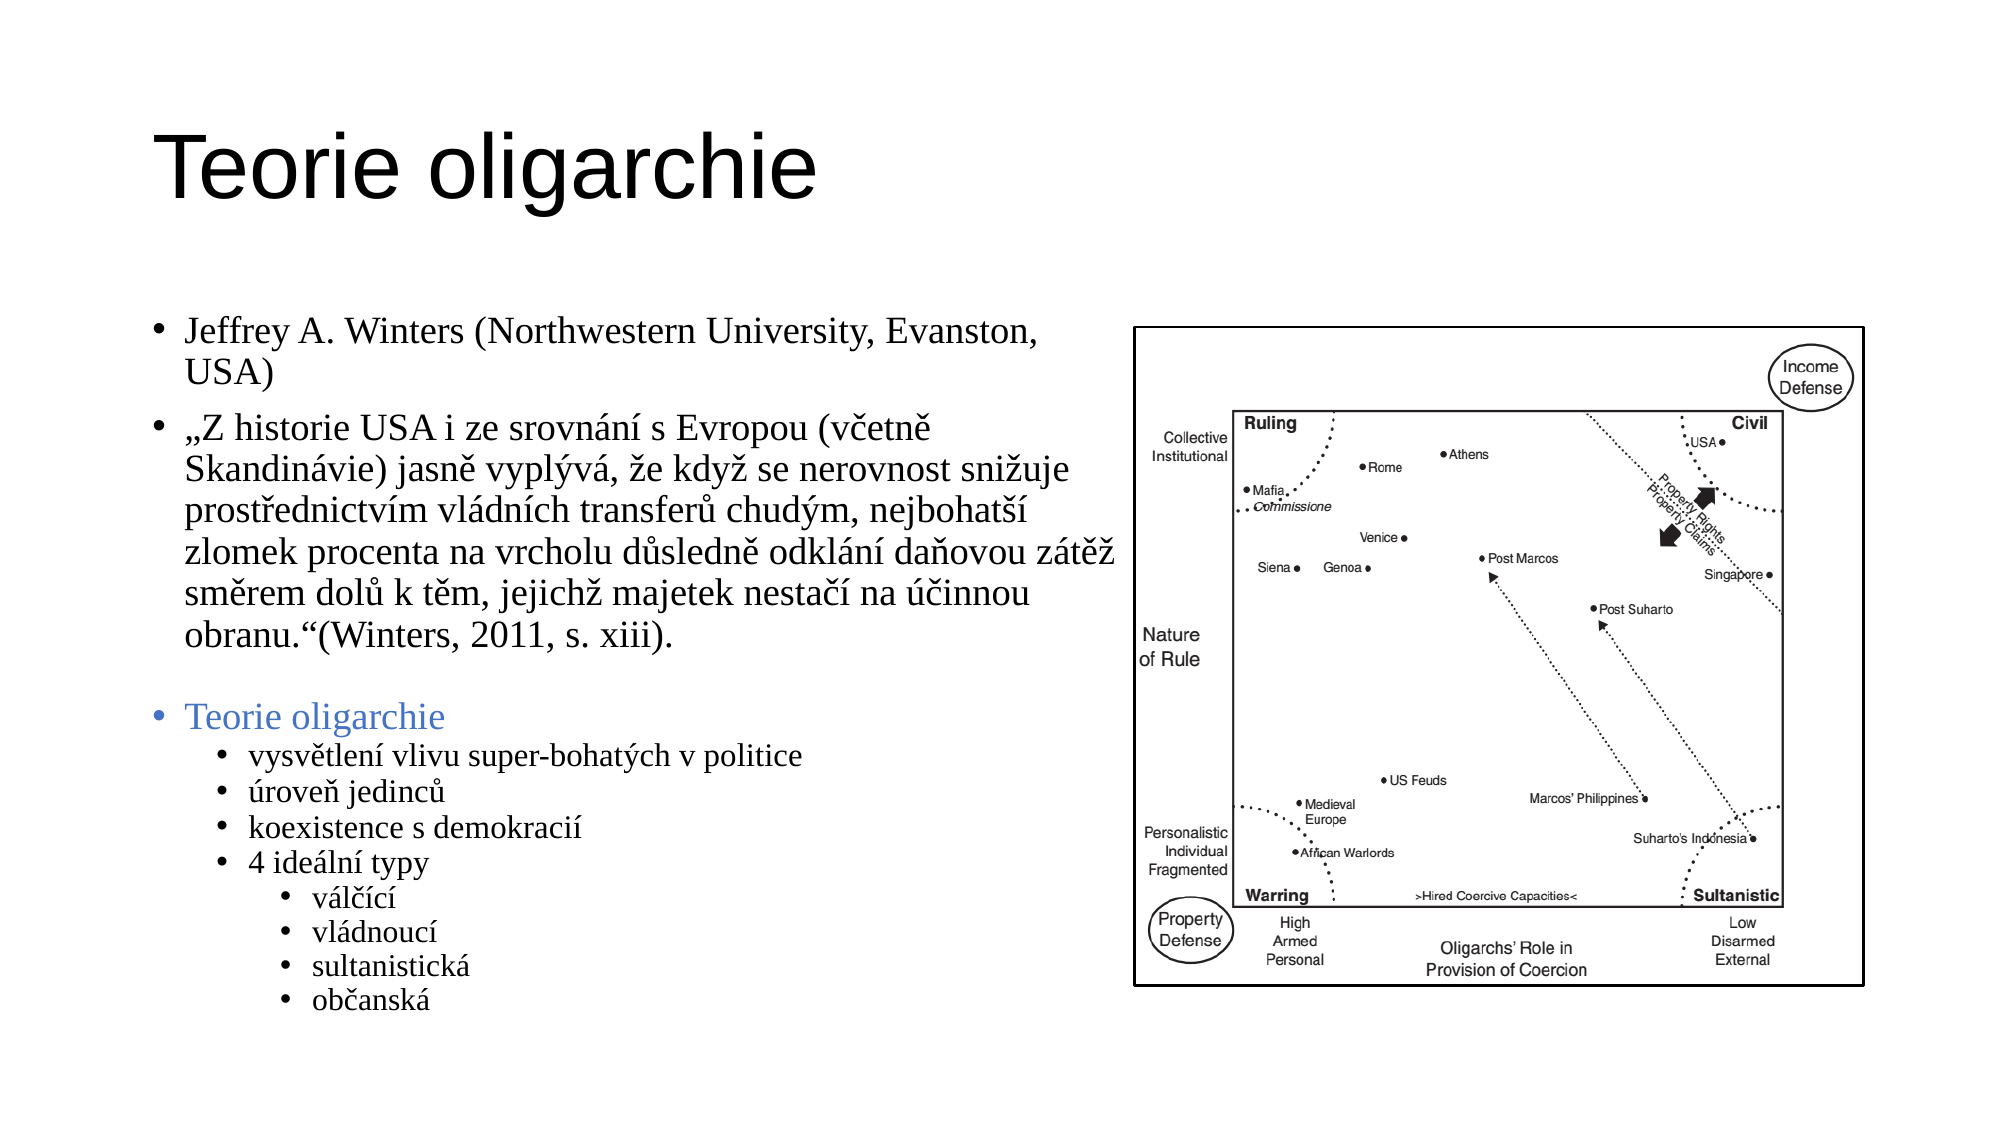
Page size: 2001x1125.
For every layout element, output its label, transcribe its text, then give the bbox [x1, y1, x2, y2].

picture [1135, 328, 1863, 985]
list Jeffrey A. Winters (Northwestern University, Evanston, USA) „Z historie USA i ze srovnání s Evropou (včetně Skandinávie) jasně vyplývá, že když se nerovnost snižuje prostřednictvím vládních transferů chudým, nejbohatší zlomek procenta na vrcholu důsledně odklání daňovou zátěž směrem dolů k těm, jejichž majetek nestačí na účinnou obranu.“(Winters, 2011, s. xiii). Teorie oligarchie vysvětlení vlivu super-bohatých v politice úroveň jedinců koexistence s demokracií 4 ideální typy válčící vládnoucí sultanistická občanská [137, 299, 1136, 1029]
title Teorie oligarchie [137, 59, 1863, 278]
